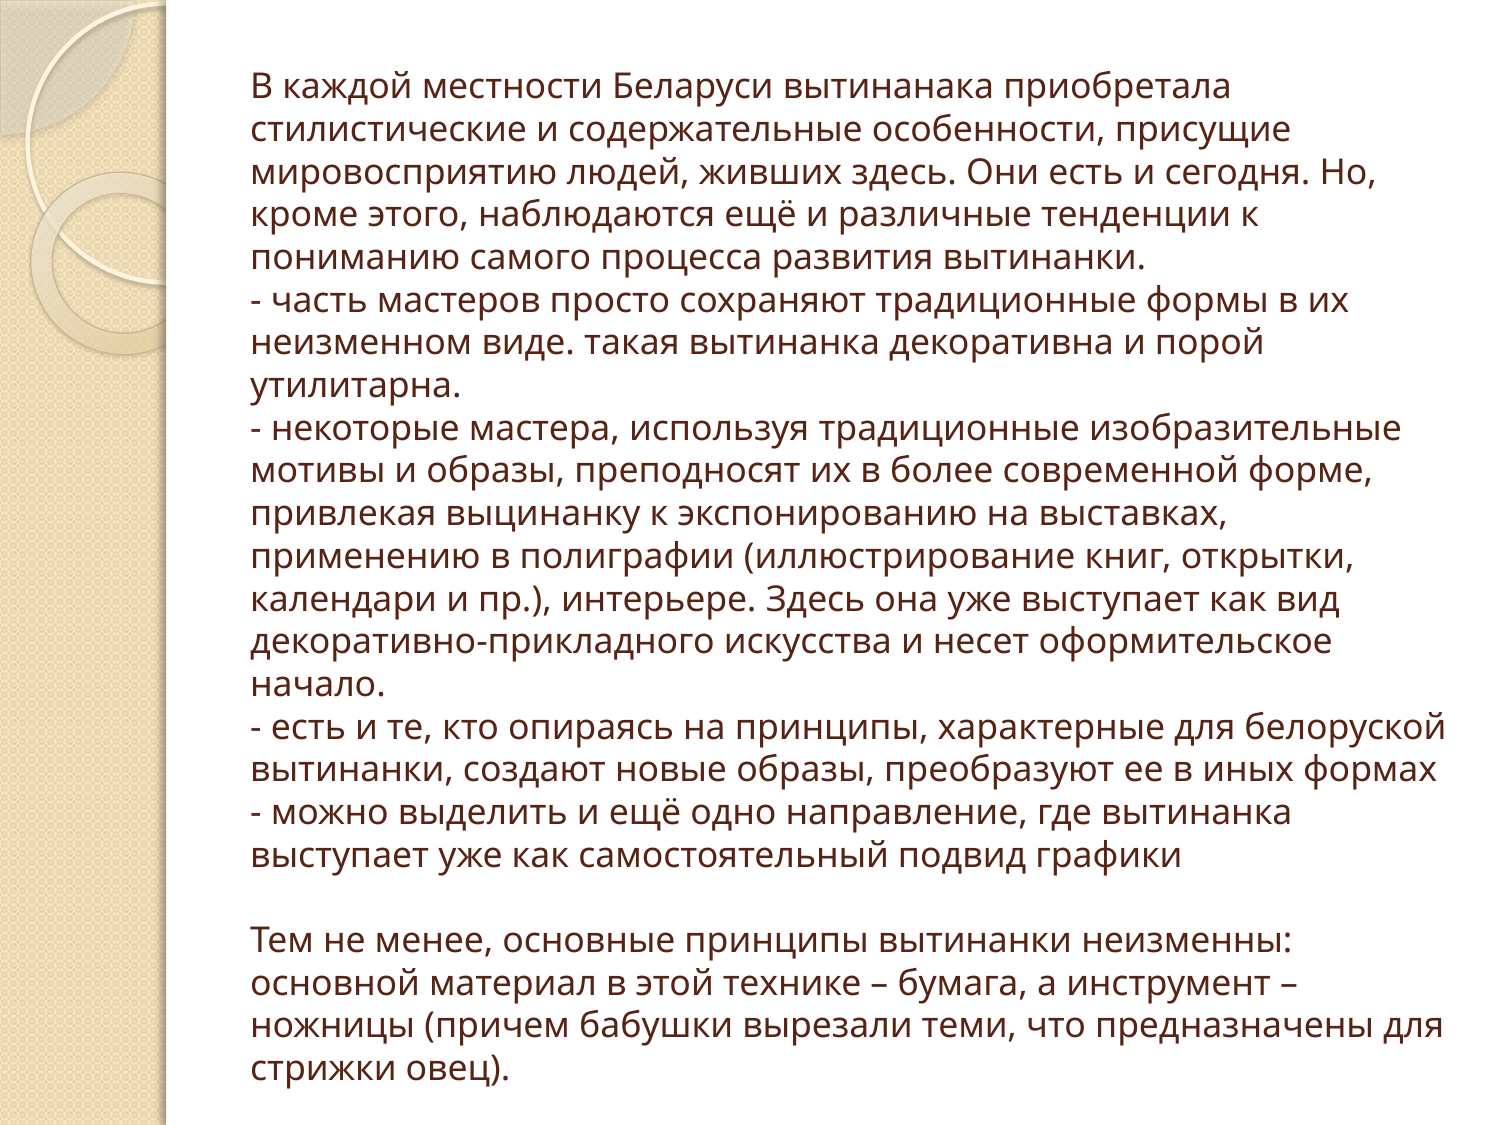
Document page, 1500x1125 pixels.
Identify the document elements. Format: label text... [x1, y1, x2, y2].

title В каждой местности Беларуси вытинанака приобретала стилистические и содержательные особенности, присущие мировосприятию людей, живших здесь. Они есть и сегодня. Но, кроме этого, наблюдаются ещё и различные тенденции к пониманию самого процесса развития вытинанки. - часть мастеров просто сохраняют традиционные формы в их неизменном виде. такая вытинанка декоративна и порой утилитарна. - некоторые мастера, используя традиционные изобразительные мотивы и образы, преподносят их в более современной форме, привлекая выцинанку к экспонированию на выставках, применению в полиграфии (иллюстрирование книг, открытки, календари и пр.), интерьере. Здесь она уже выступает как вид декоративно-прикладного искусства и несет оформительское начало. - есть и те, кто опираясь на принципы, характерные для белоруской вытинанки, создают новые образы, преобразуют ее в иных формах - можно выделить и ещё одно направление, где вытинанка выступает уже как самостоятельный подвид графики Тем не менее, основные принципы вытинанки неизменны: основной материал в этой технике – бумага, а инструмент – ножницы (причем бабушки вырезали теми, что предназначены для стрижки овец). [235, 45, 1466, 1106]
